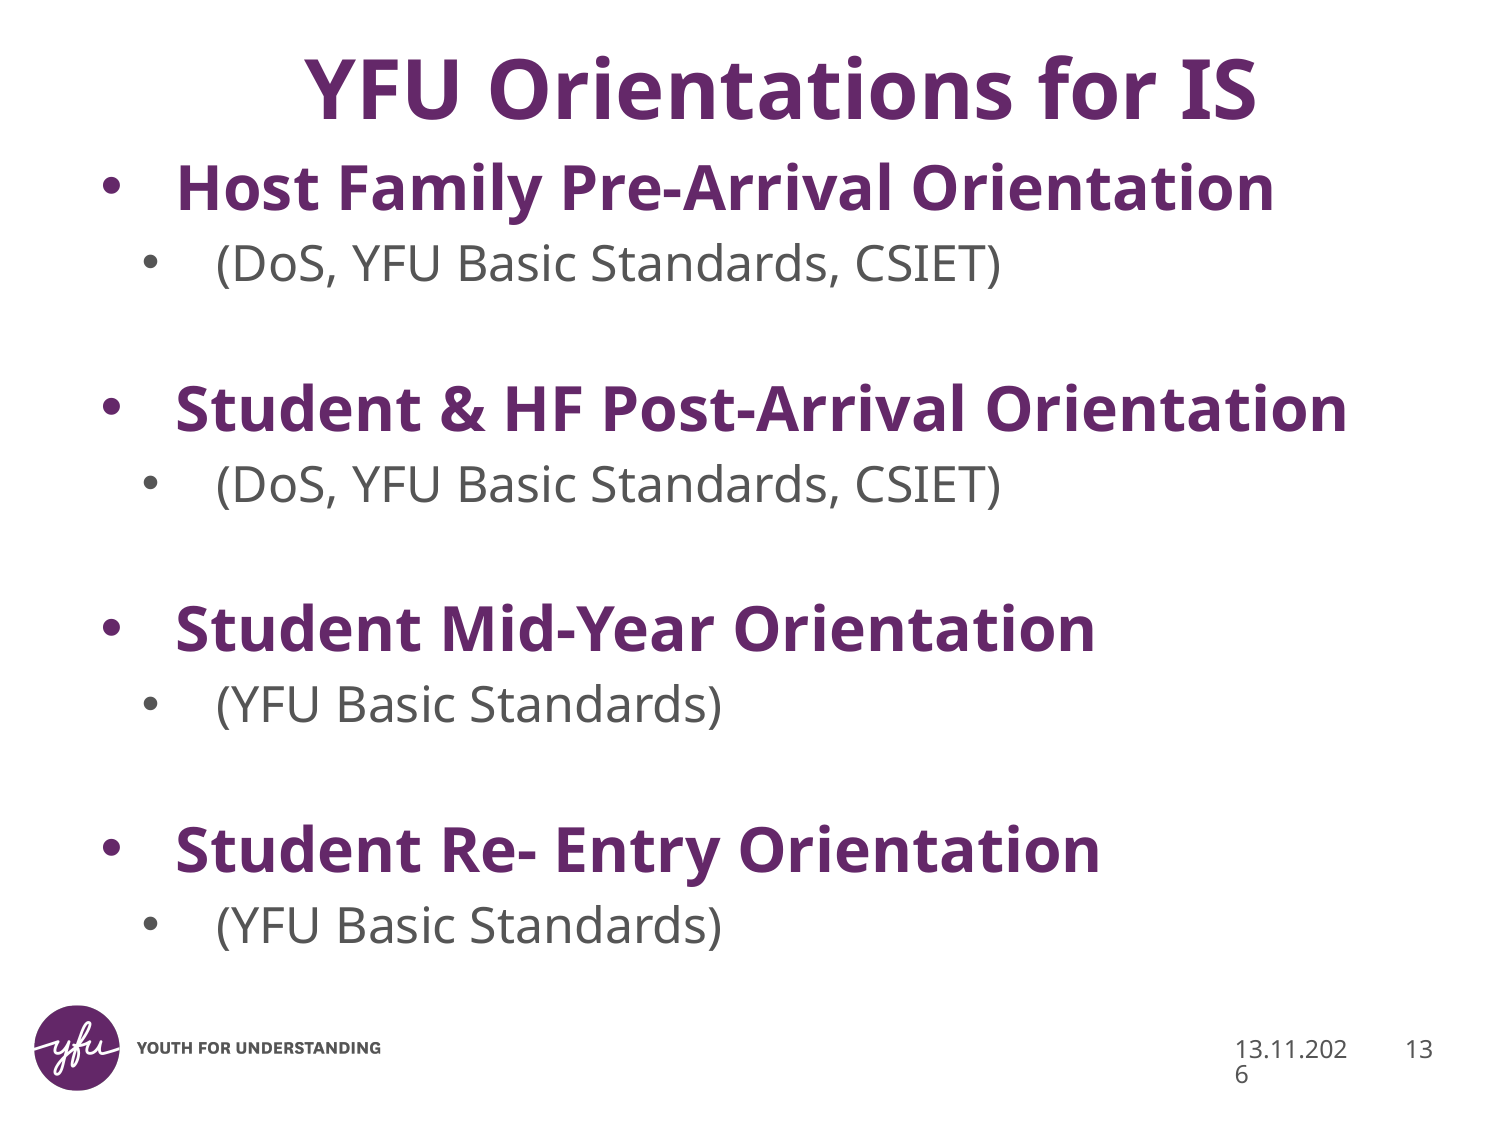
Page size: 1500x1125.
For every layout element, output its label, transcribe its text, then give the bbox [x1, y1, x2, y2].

slide_number 13 [1358, 1033, 1434, 1064]
picture [0, 971, 414, 1125]
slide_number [1234, 1033, 1358, 1064]
list Host Family Pre-Arrival Orientation (DoS, YFU Basic Standards, CSIET) Student & HF Post-Arrival Orientation (DoS, YFU Basic Standards, CSIET) Student Mid-Year Orientation (YFU Basic Standards) Student Re- Entry Orientation (YFU Basic Standards) [100, 151, 1463, 975]
title YFU Orientations for IS [129, 35, 1434, 137]
